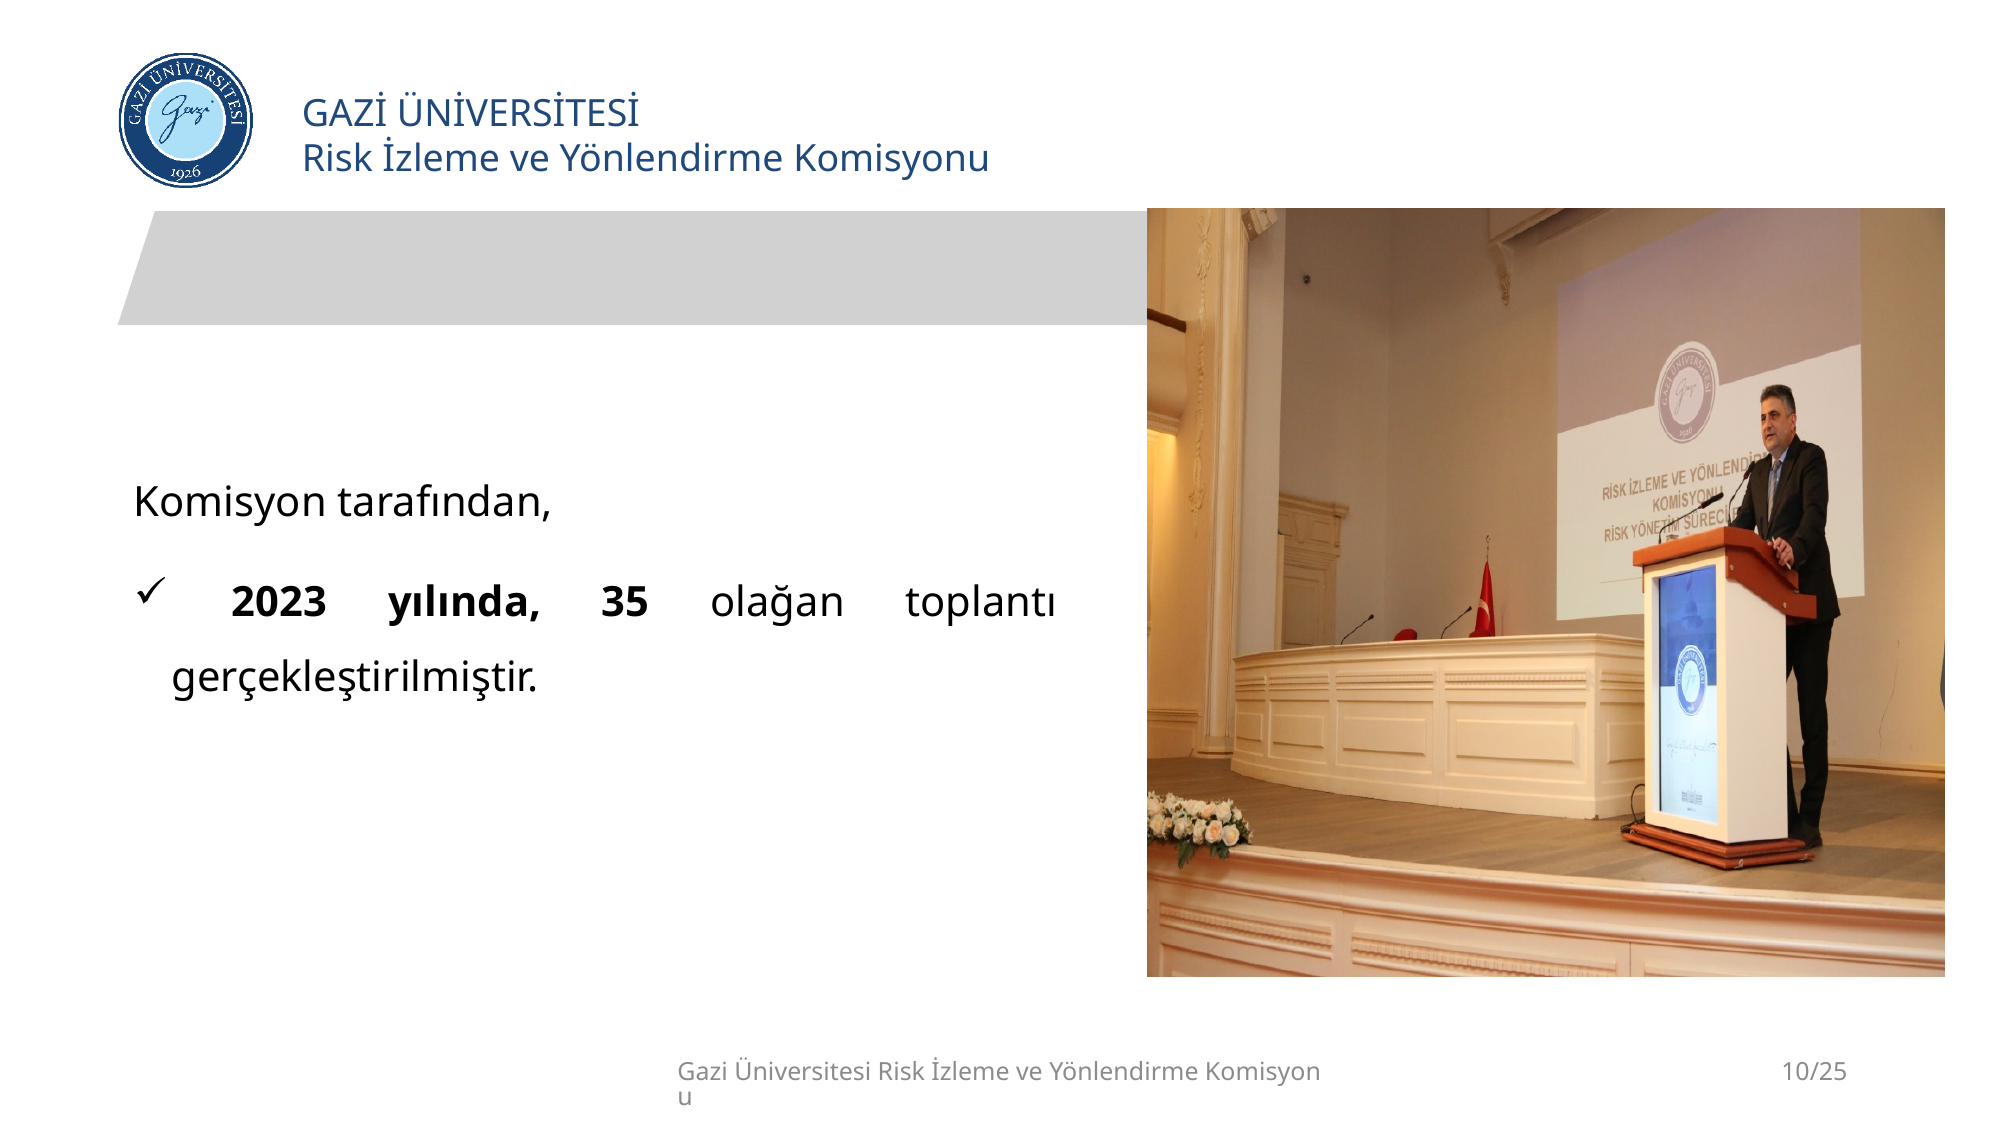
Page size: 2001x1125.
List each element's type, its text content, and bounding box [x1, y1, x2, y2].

picture [1146, 208, 1945, 978]
picture [118, 52, 258, 189]
text_box GAZİ ÜNİVERSİTESİ Risk İzleme ve Yönlendirme Komisyonu [287, 81, 1081, 187]
footer Gazi Üniversitesi Risk İzleme ve Yönlendirme Komisyonu [662, 1042, 1338, 1103]
slide_number 10/25 [1412, 1042, 1863, 1103]
list Komisyon tarafından, 2023 yılında, 35 olağan toplantı gerçekleştirilmiştir. [118, 441, 1073, 1103]
